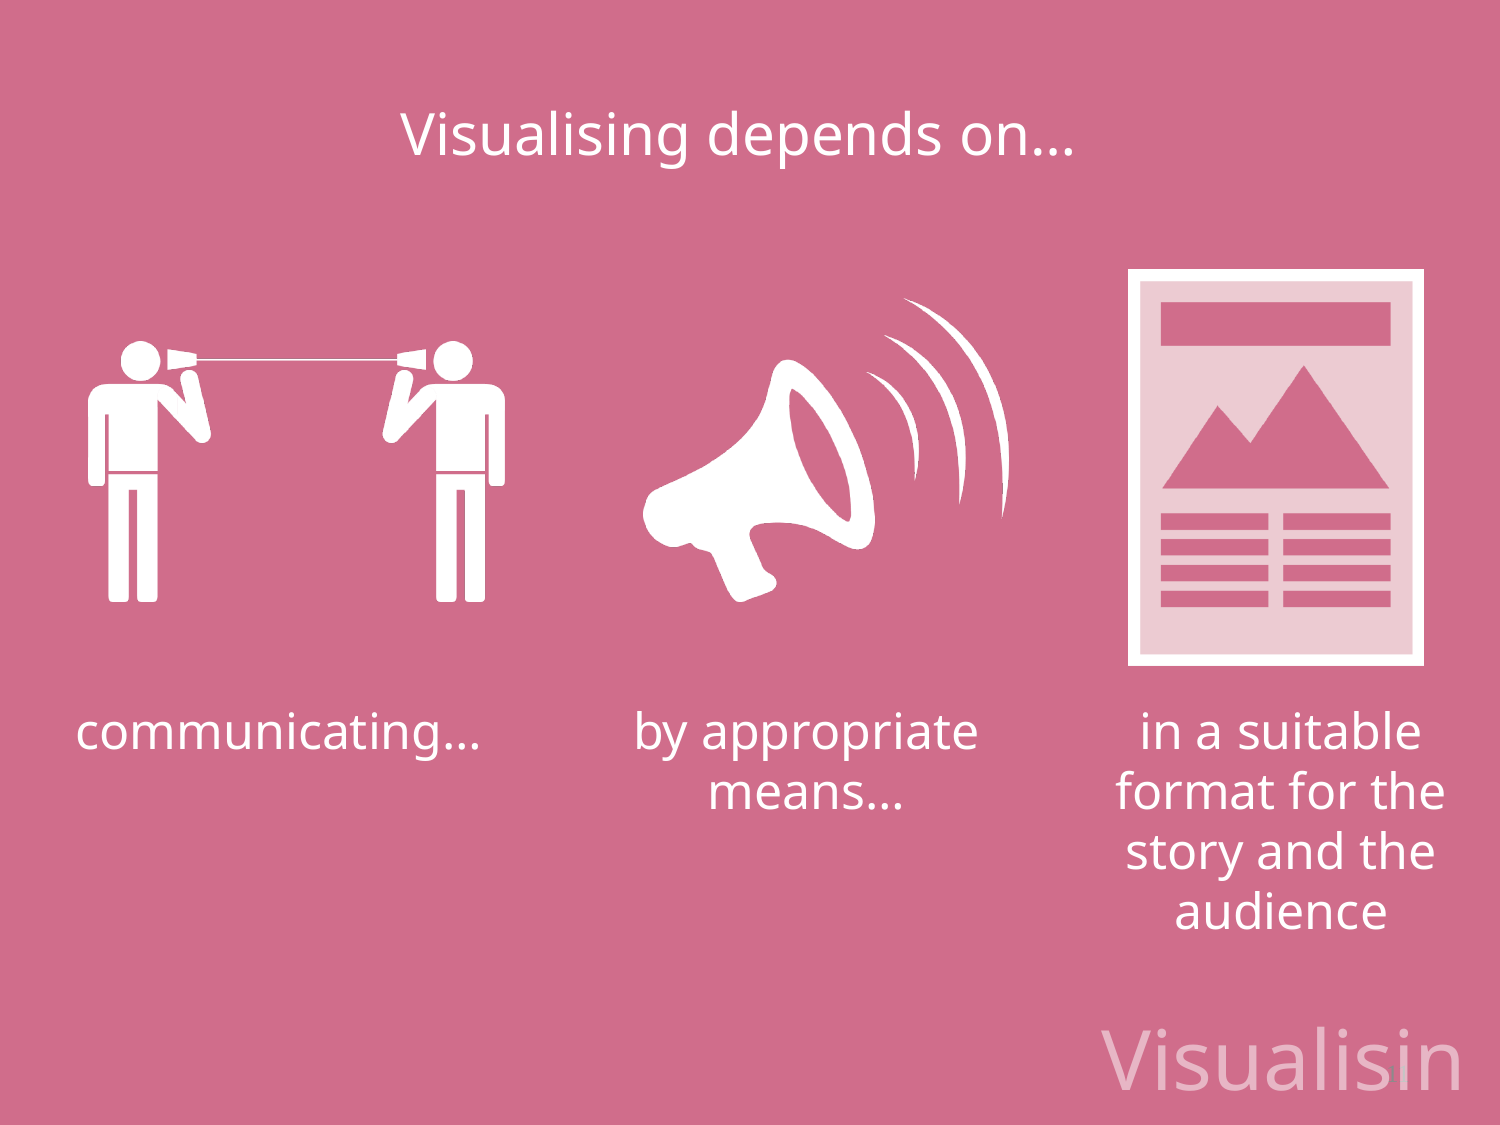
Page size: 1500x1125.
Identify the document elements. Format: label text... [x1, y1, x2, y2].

picture [643, 298, 1010, 602]
slide_number 11 [1074, 1042, 1425, 1103]
text_box Visualising depends on… [206, 90, 1270, 175]
picture [1127, 269, 1424, 666]
picture [88, 341, 506, 602]
text_box by appropriate means… [549, 692, 1063, 828]
text_box in a suitable format for the story and the audience [1086, 692, 1476, 948]
text_box communicating… [53, 692, 505, 768]
text_box Visualising [1080, 999, 1482, 1125]
